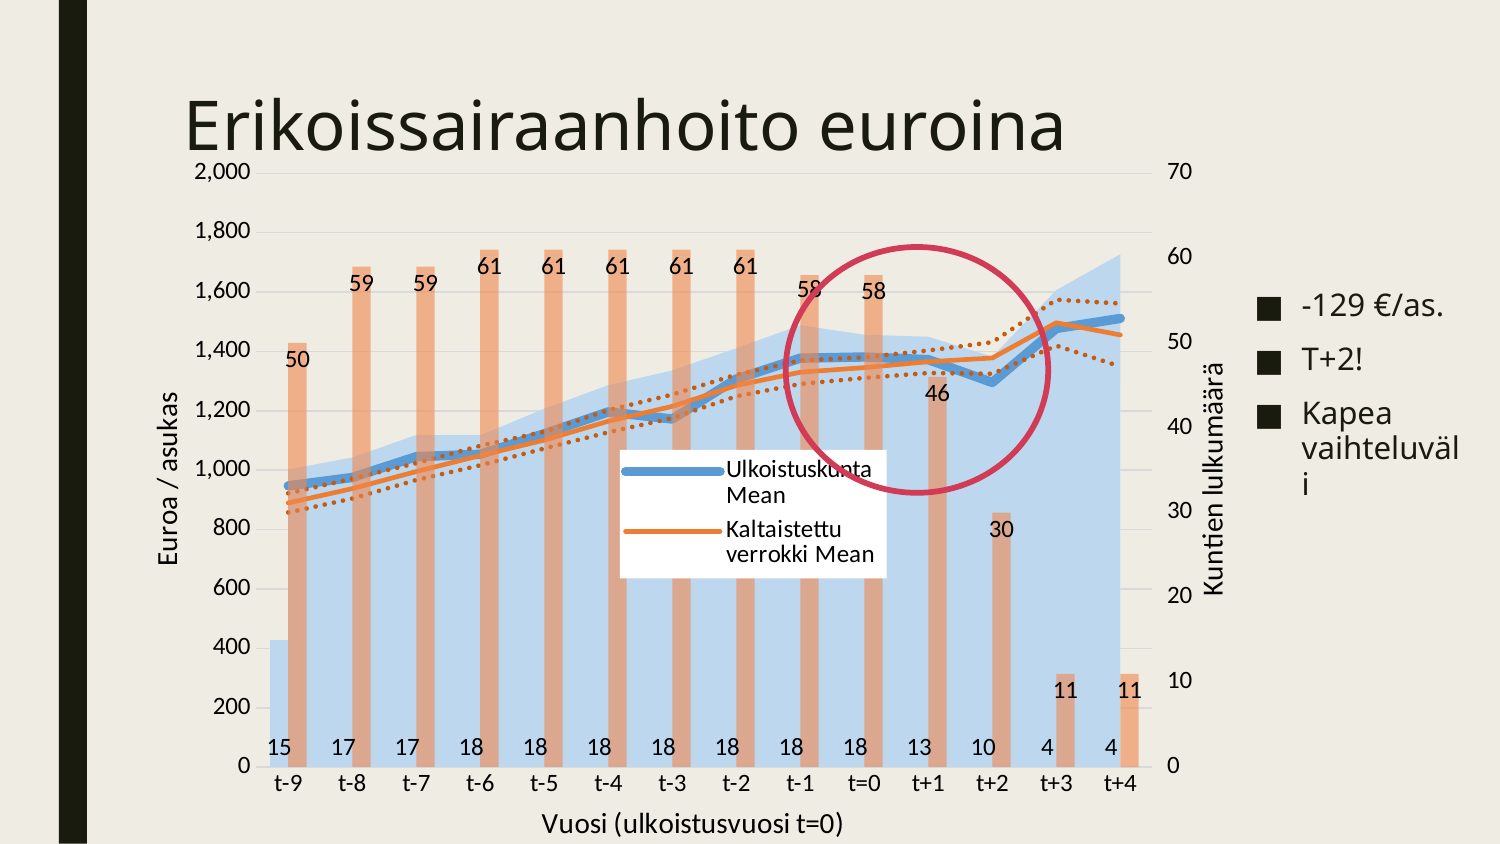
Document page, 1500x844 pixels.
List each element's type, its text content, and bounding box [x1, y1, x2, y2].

title Erikoissairaanhoito euroina [168, 84, 1351, 268]
list -129 €/as. T+2! Kapea vaihteluväli [1240, 281, 1479, 722]
chart [146, 152, 1240, 844]
